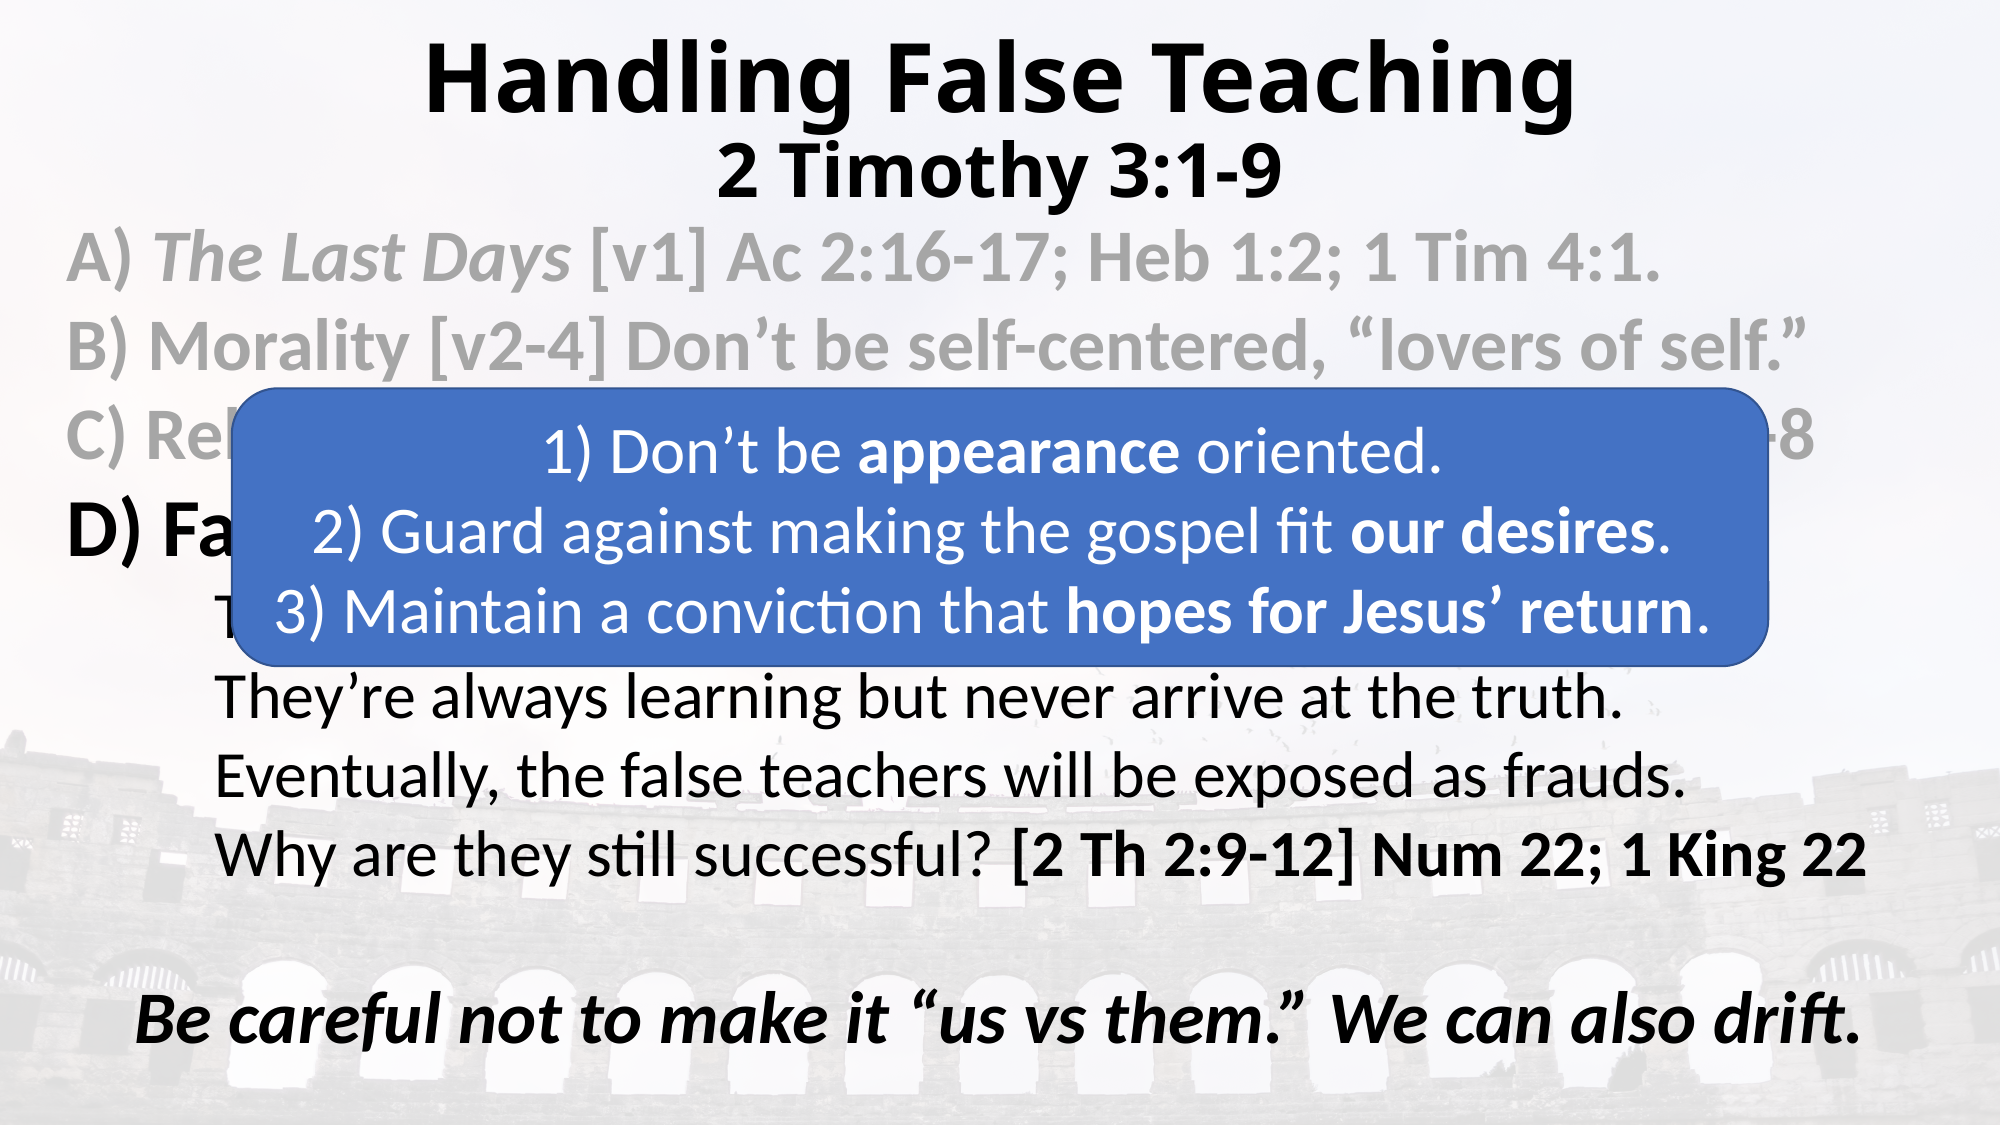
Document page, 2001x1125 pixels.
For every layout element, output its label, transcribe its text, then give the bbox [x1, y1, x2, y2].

list A) The Last Days [v1] Ac 2:16-17; Heb 1:2; 1 Tim 4:1. B) Morality [v2-4] Don’t be self-centered, “lovers of self.” C) Religion [v5] Outward zeal, inward pleasure. Php 2:3-8 D) False Teachers In The Last Days [v6-9] They take advantage of people in “evangelism.” They’re always learning but never arrive at the truth. Eventually, the false teachers will be exposed as frauds. Why are they still successful? [2 Th 2:9-12] Num 22; 1 King 22 Be careful not to make it “us vs them.” We can also drift. [51, 199, 1949, 1093]
text_box 1) Don’t be appearance oriented. 2) Guard against making the gospel fit our desires. 3) Maintain a conviction that hopes for Jesus’ return. [230, 387, 1770, 668]
title Handling False Teaching 2 Timothy 3:1-9 [0, 5, 2000, 238]
